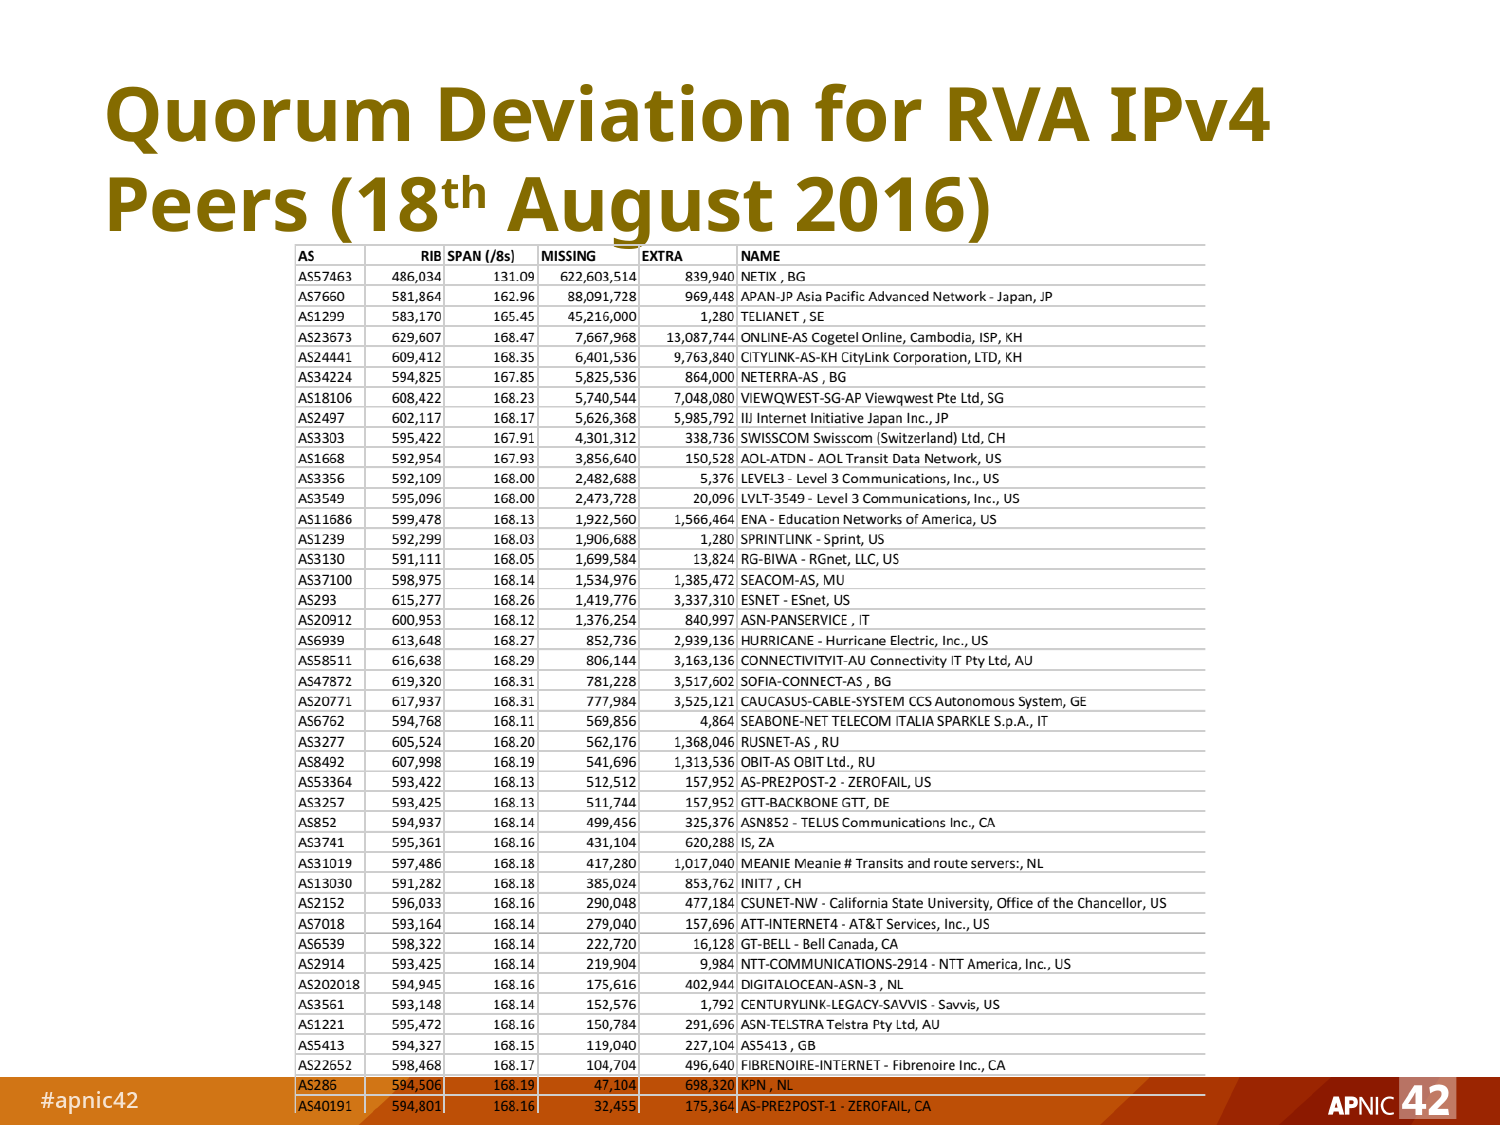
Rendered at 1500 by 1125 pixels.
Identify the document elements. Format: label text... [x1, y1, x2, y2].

picture [0, 244, 1500, 1125]
title Quorum Deviation for RVA IPv4 Peers (18th August 2016) [103, 47, 1397, 265]
